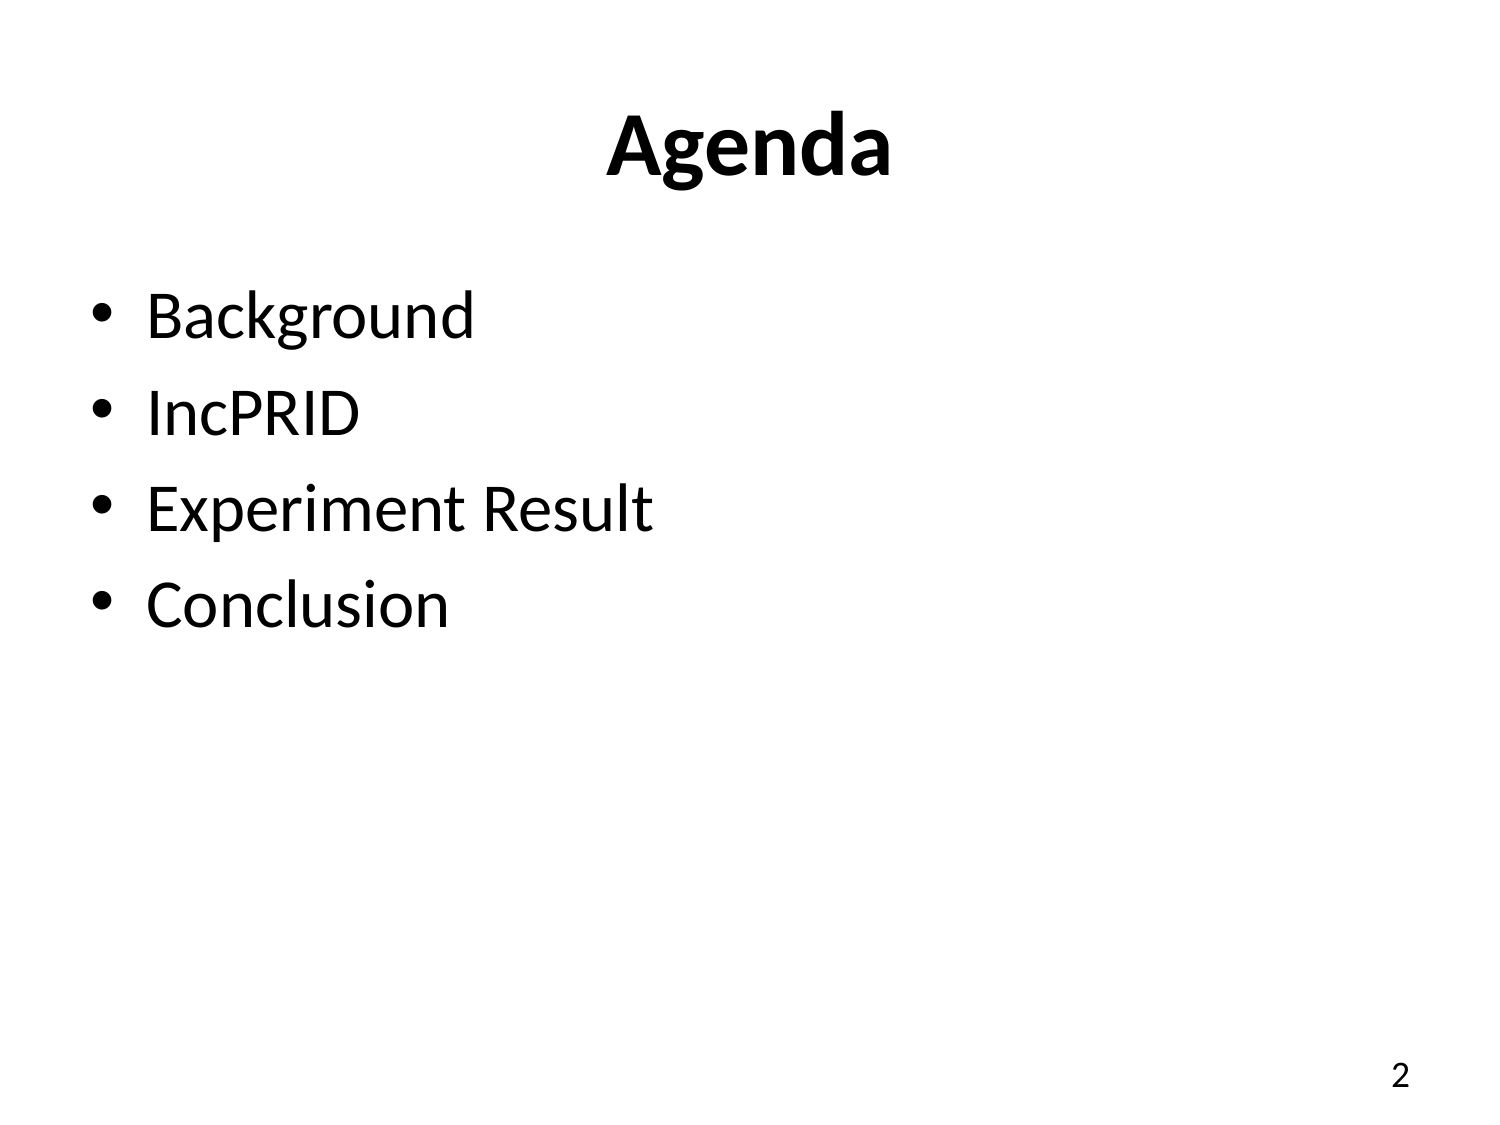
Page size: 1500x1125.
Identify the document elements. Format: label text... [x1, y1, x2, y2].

title Agenda [75, 45, 1425, 233]
slide_number 2 [1074, 1042, 1425, 1103]
list Background IncPRID Experiment Result Conclusion [75, 262, 1425, 1005]
